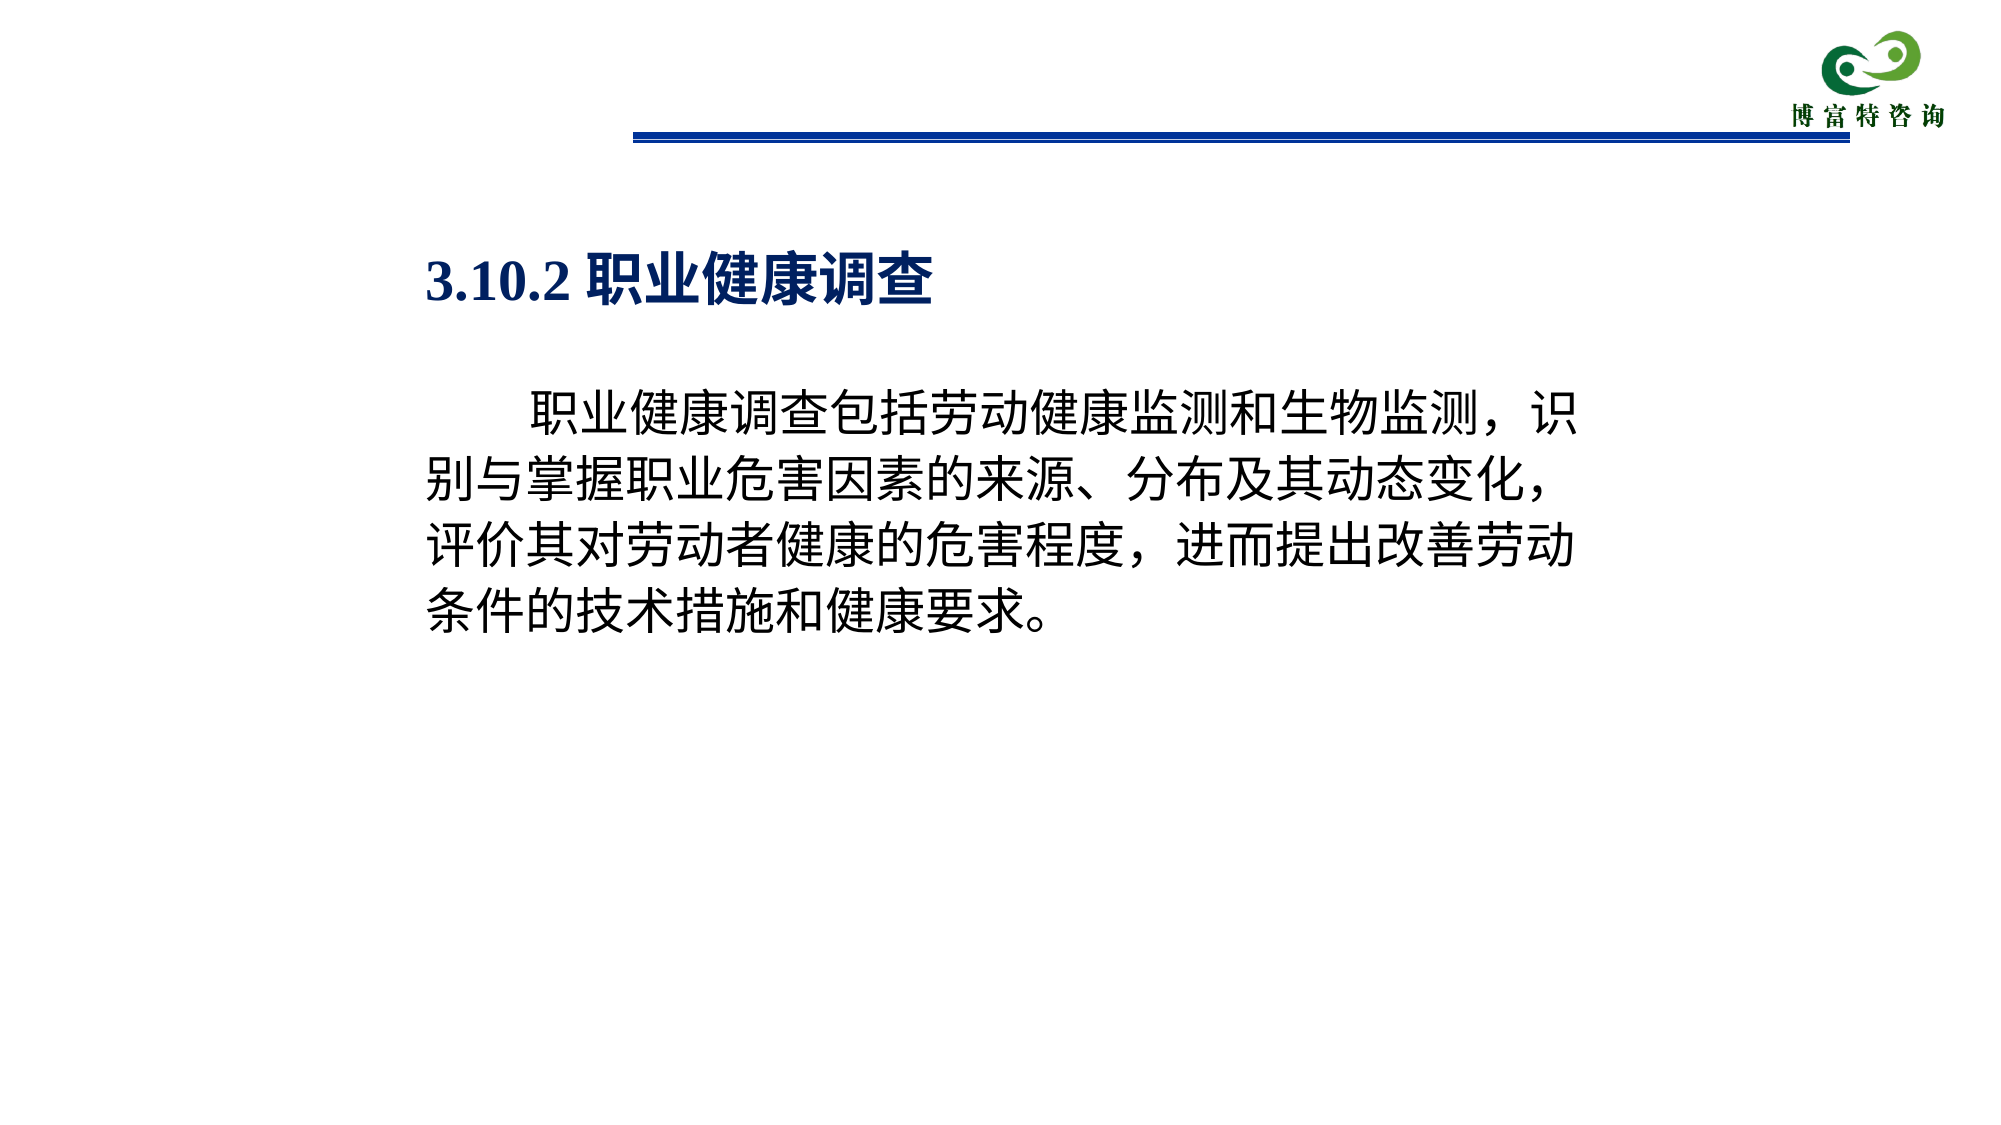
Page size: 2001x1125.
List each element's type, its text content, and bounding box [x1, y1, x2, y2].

text_box 3.10.2职业健康调查 [410, 234, 1273, 320]
picture [1772, 30, 1969, 131]
text_box 职业健康调查包括劳动健康监测和生物监测，识别与掌握职业危害因素的来源、分布及其动态变化，评价其对劳动者健康的危害程度，进而提出改善劳动条件的技术措施和健康要求。 [410, 368, 1638, 648]
